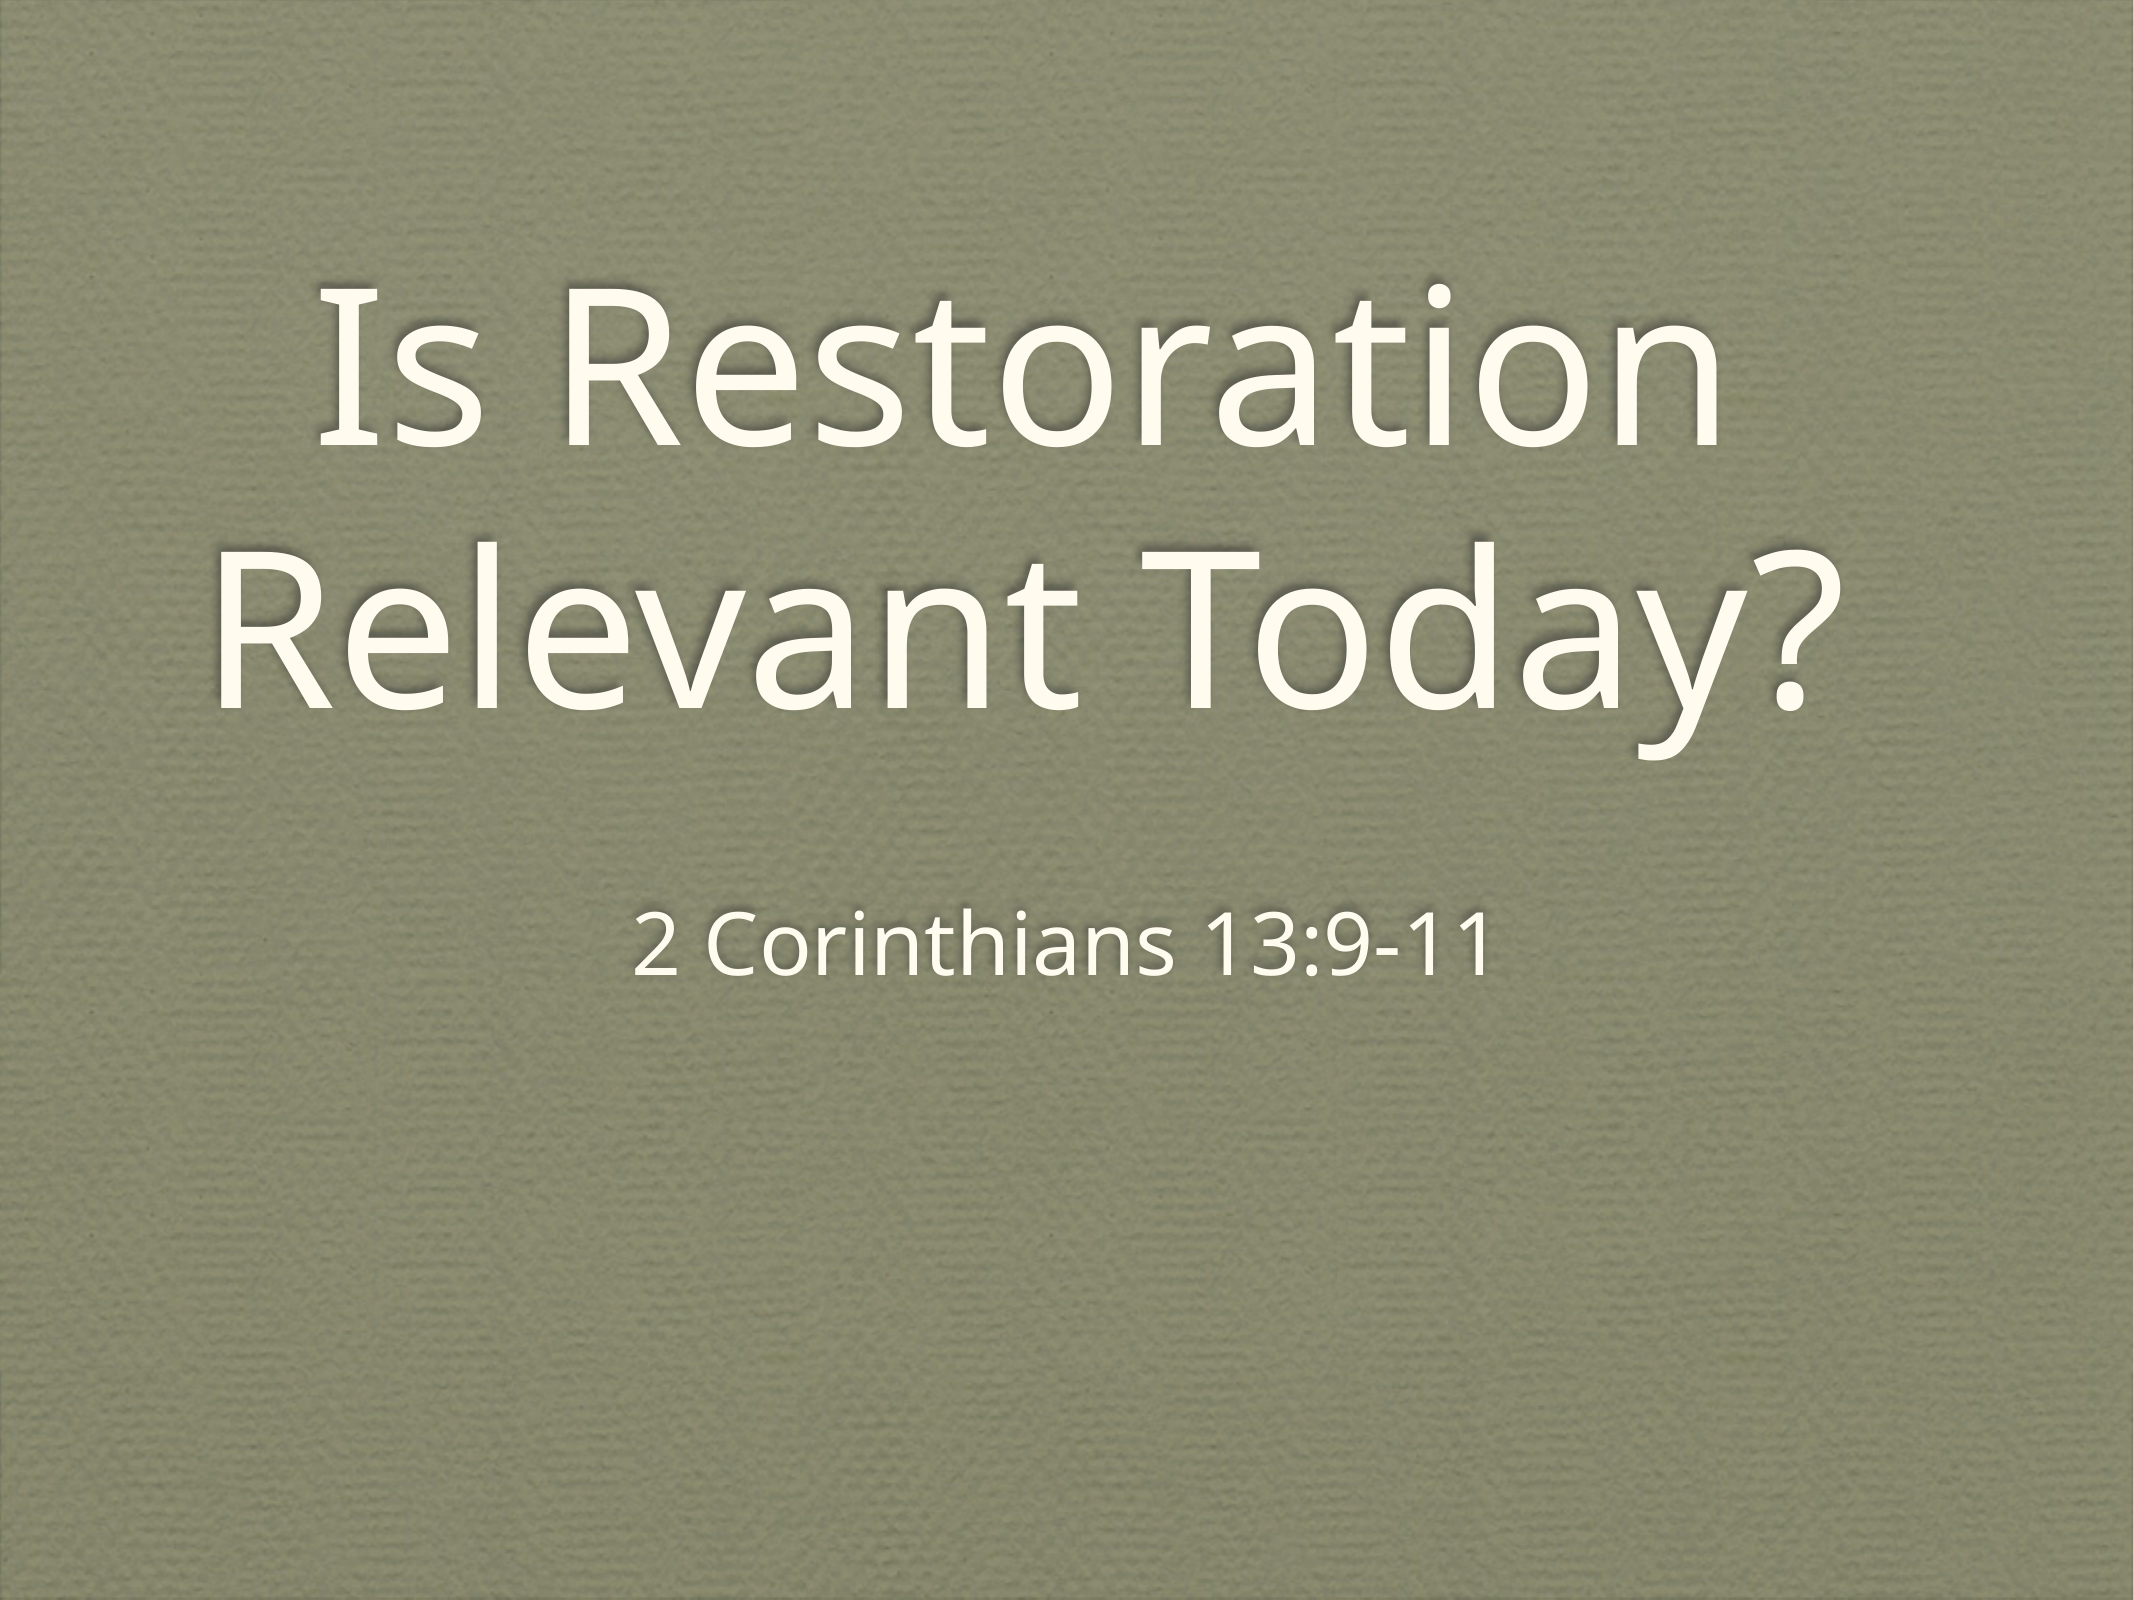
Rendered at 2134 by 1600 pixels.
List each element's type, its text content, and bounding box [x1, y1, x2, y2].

list 2 Corinthians 13:9-11 [166, 879, 1967, 1082]
picture [0, 0, 2134, 1600]
title Is Restoration Relevant Today? [81, 231, 1967, 761]
